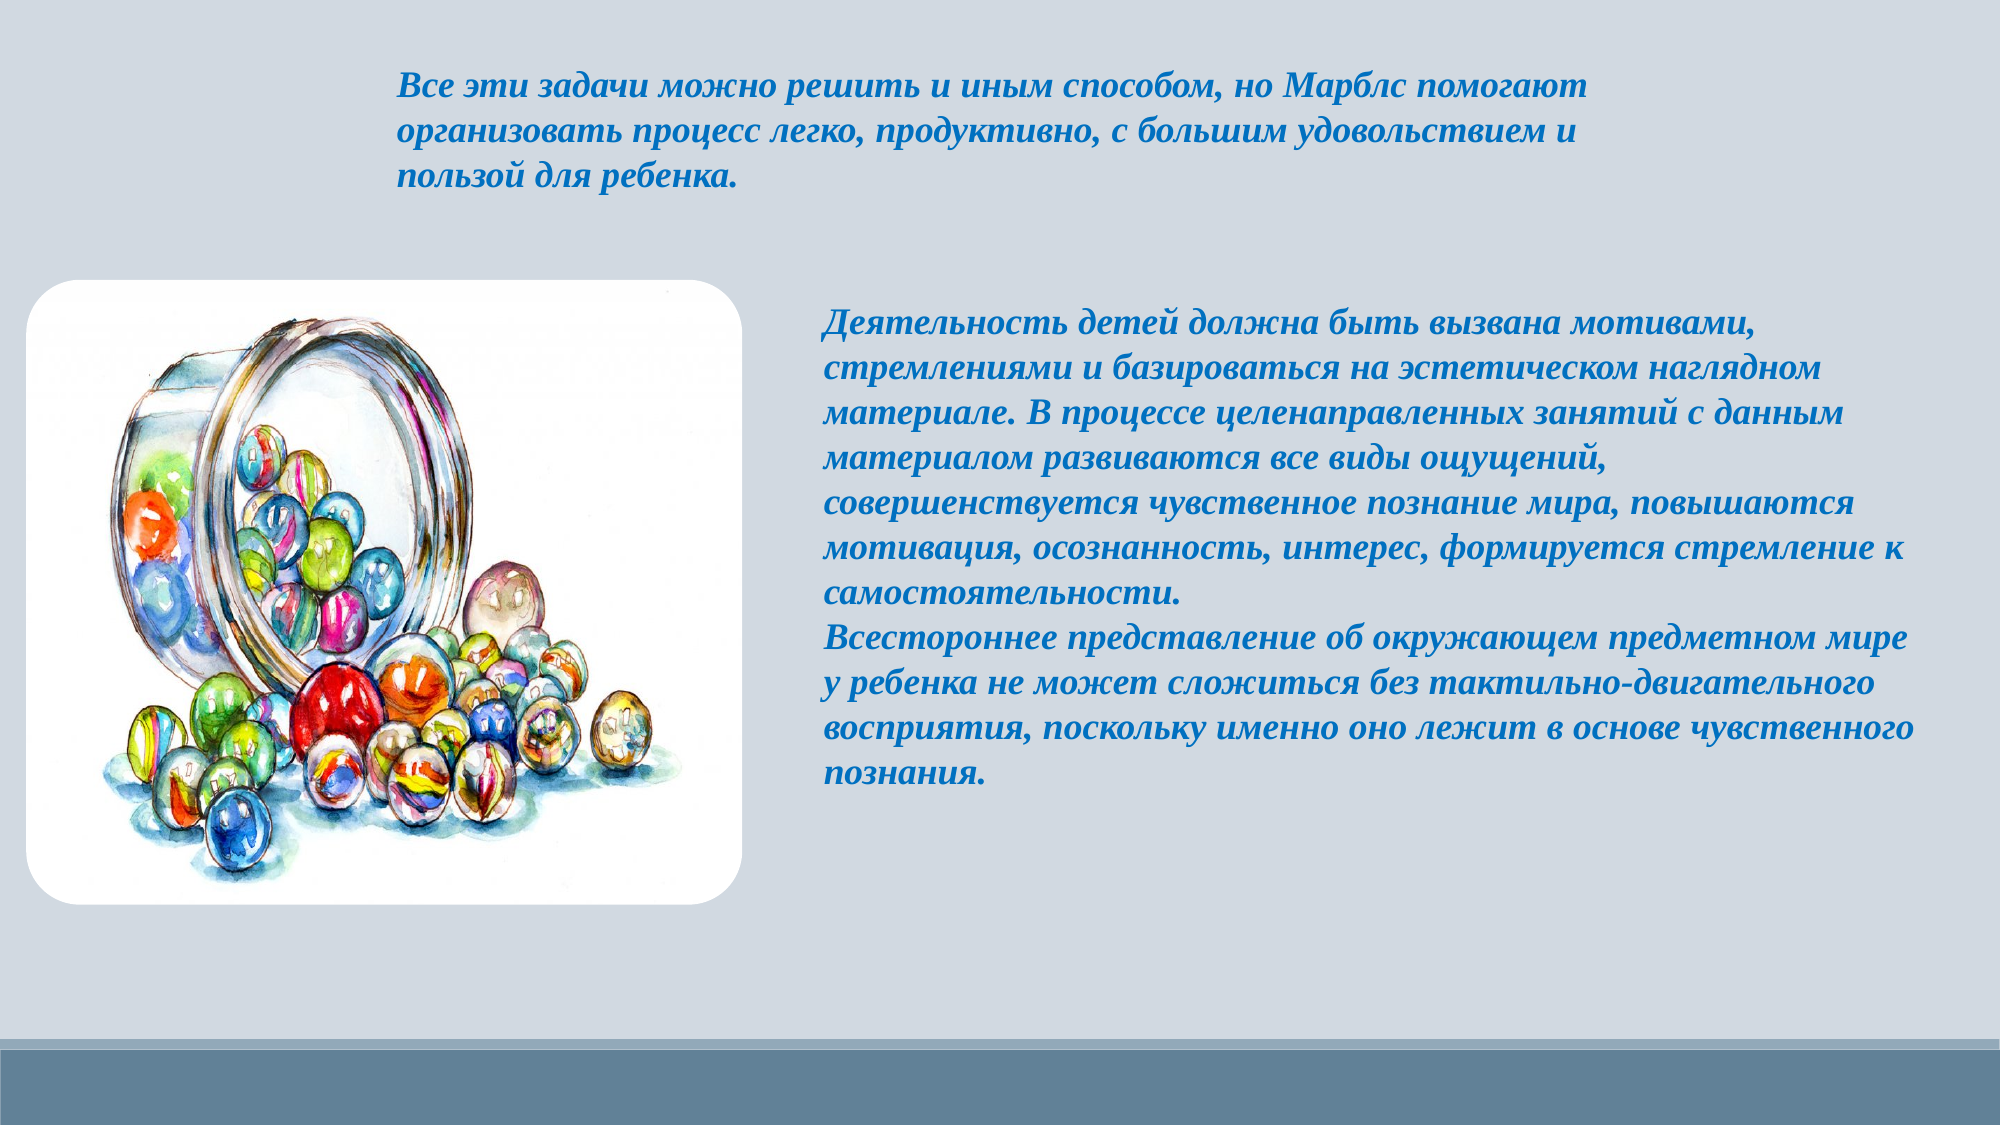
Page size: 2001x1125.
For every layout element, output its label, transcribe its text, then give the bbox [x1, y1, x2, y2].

text_box Деятельность детей должна быть вызвана мотивами, стремлениями и базироваться на эстетическом наглядном материале. В процессе целенаправленных занятий с данным материалом развиваются все виды ощущений, совершенствуется чувственное познание мира, повышаются мотивация, осознанность, интерес, формируется стремление к самостоятельности. Всестороннее представление об окружающем предметном мире у ребенка не может сложиться без тактильно-двигательного восприятия, поскольку именно оно лежит в основе чувственного познания. [808, 289, 1941, 800]
picture [25, 279, 743, 906]
text_box Все эти задачи можно решить и иным способом, но Марблс помогают организовать процесс легко, продуктивно, с большим удовольствием и пользой для ребенка. [381, 52, 1624, 293]
